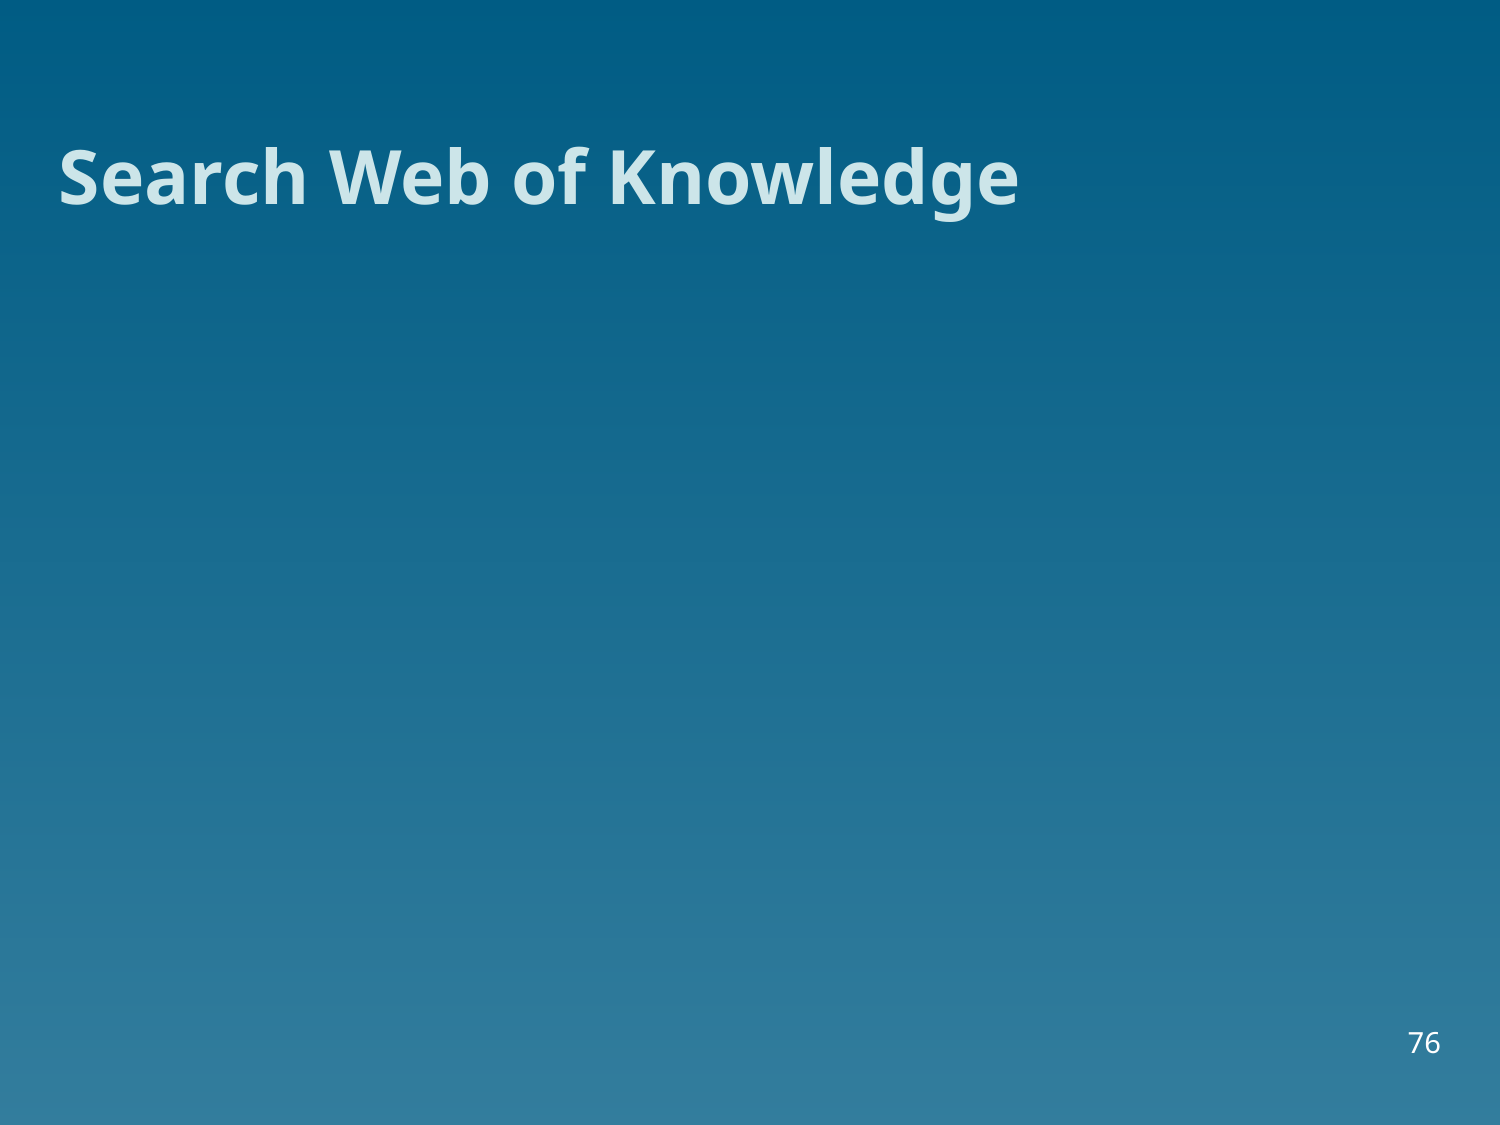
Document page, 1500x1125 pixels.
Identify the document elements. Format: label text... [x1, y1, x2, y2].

slide_number 76 [1128, 1034, 1442, 1065]
title Search Web of Knowledge [58, 0, 1442, 220]
